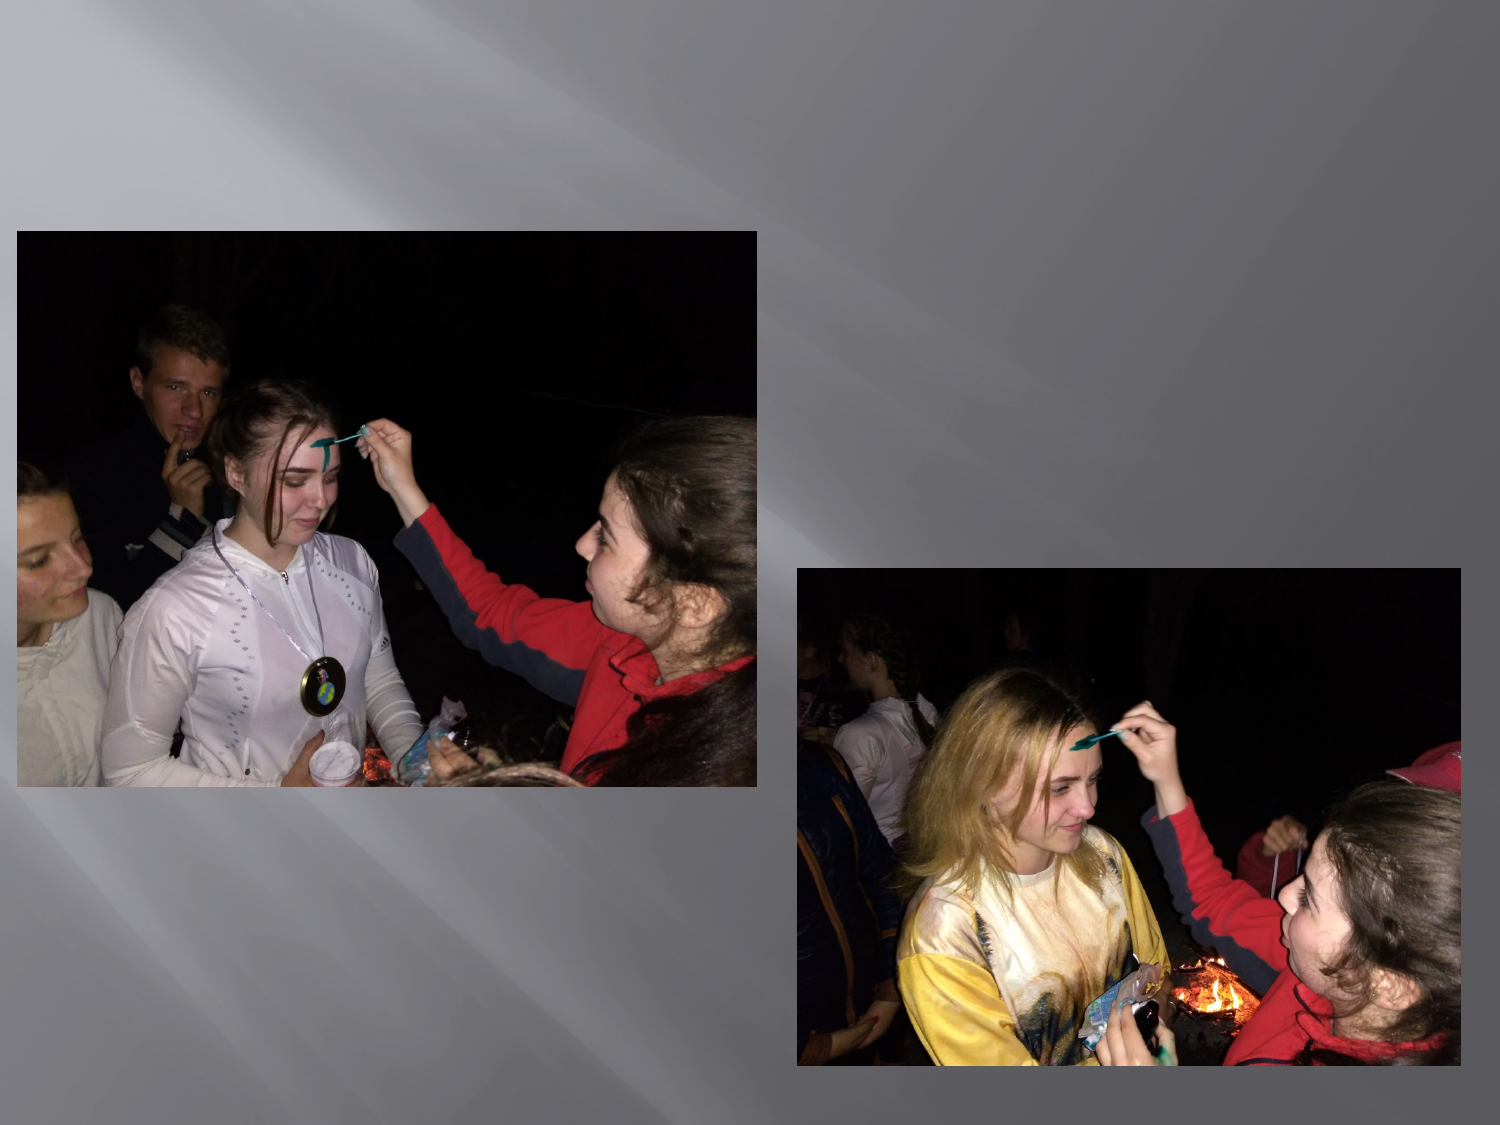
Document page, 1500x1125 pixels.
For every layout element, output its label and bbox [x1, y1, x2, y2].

picture [796, 568, 1461, 1067]
list [17, 231, 758, 787]
